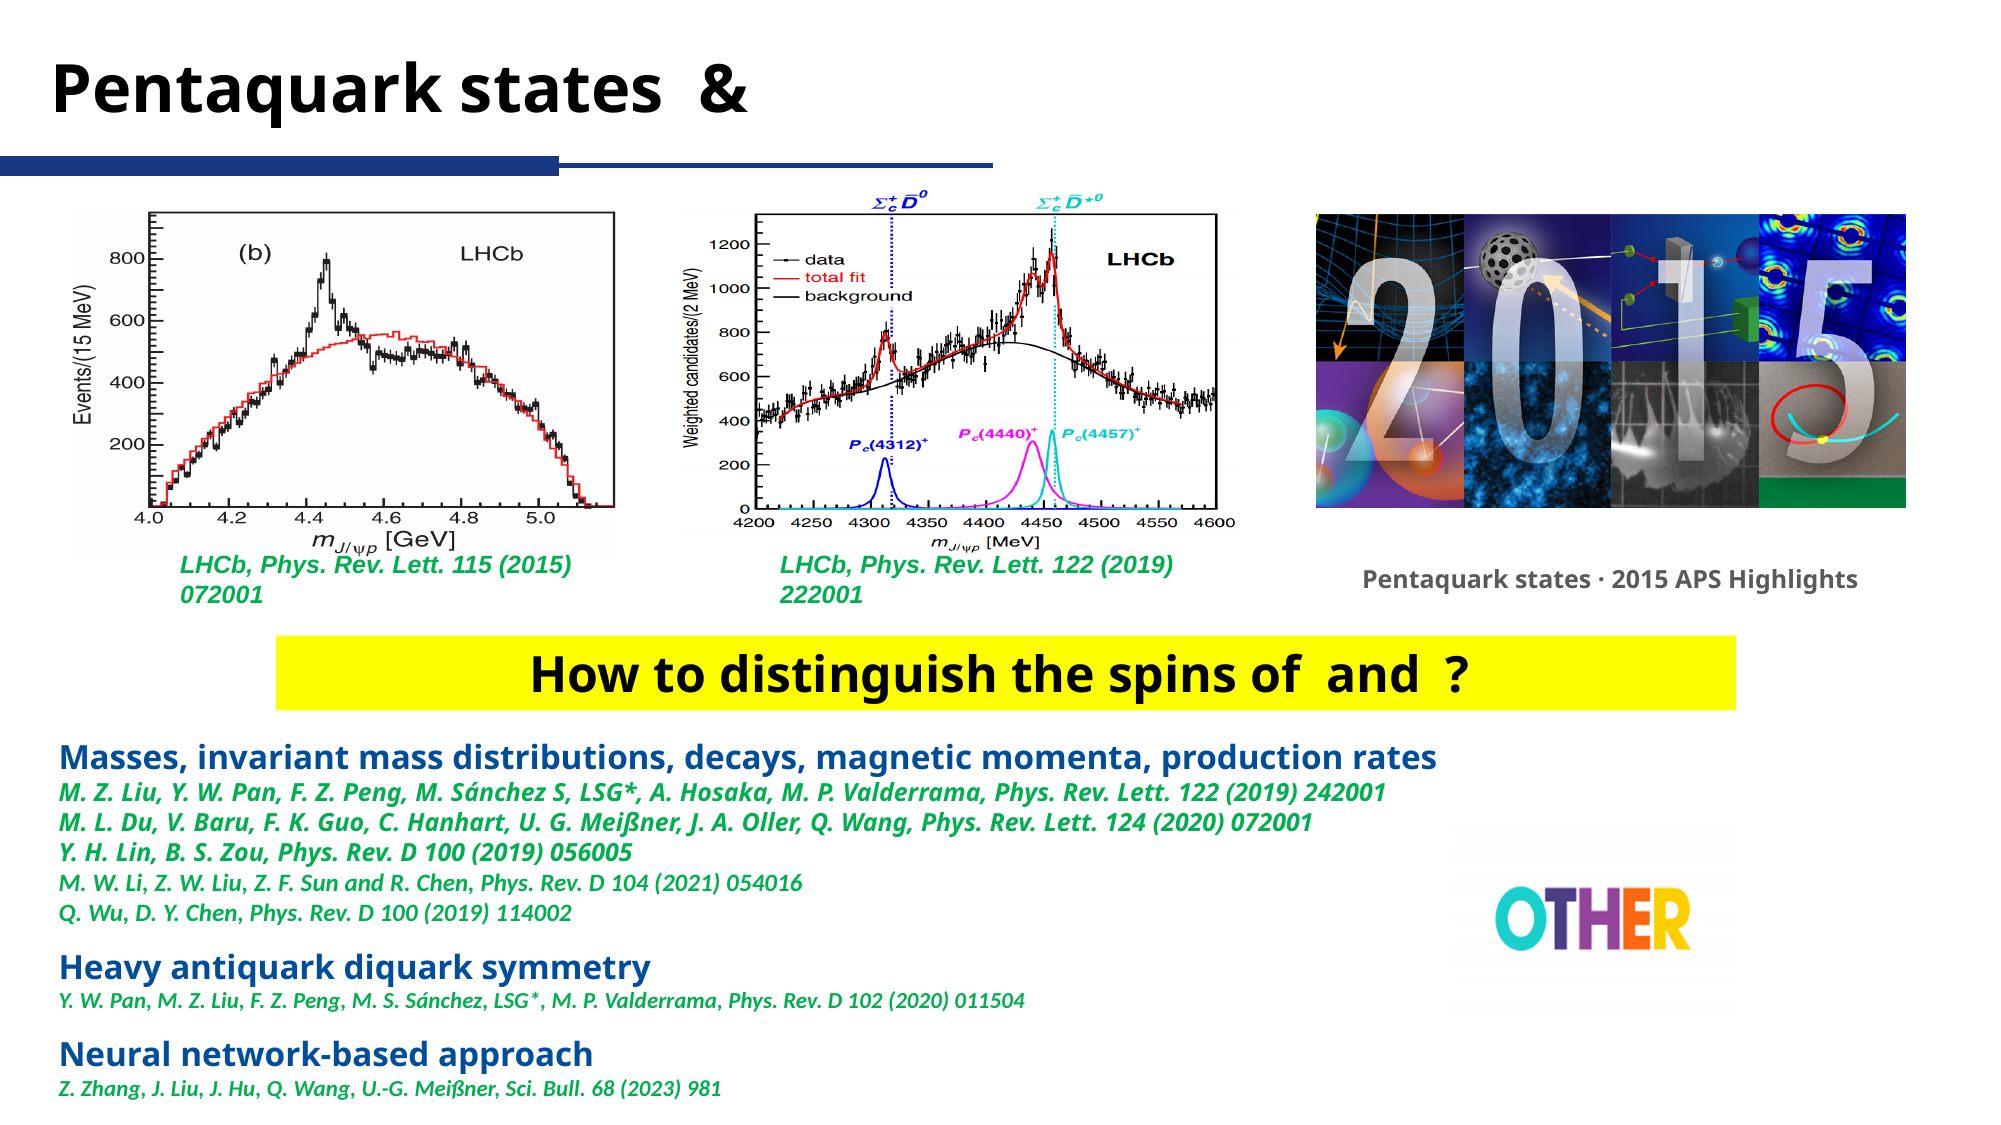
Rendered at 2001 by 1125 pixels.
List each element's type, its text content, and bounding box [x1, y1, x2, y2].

picture [674, 187, 1241, 557]
text_box Pentaquark states · 2015 APS Highlights [1347, 556, 1928, 601]
text_box Masses, invariant mass distributions, decays, magnetic momenta, production rates M. Z. Liu, Y. W. Pan, F. Z. Peng, M. Sánchez S, LSG*, A. Hosaka, M. P. Valderrama, Phys. Rev. Lett. 122 (2019) 242001 M. L. Du, V. Baru, F. K. Guo, C. Hanhart, U. G. Meißner, J. A. Oller, Q. Wang, Phys. Rev. Lett. 124 (2020) 072001 Y. H. Lin, B. S. Zou, Phys. Rev. D 100 (2019) 056005 M. W. Li, Z. W. Liu, Z. F. Sun and R. Chen, Phys. Rev. D 104 (2021) 054016 Q. Wu, D. Y. Chen, Phys. Rev. D 100 (2019) 114002 Heavy antiquark diquark symmetry Y. W. Pan, M. Z. Liu, F. Z. Peng, M. S. Sánchez, LSG*, M. P. Valderrama, Phys. Rev. D 102 (2020) 011504 Neural network-based approach Z. Zhang, J. Liu, J. Hu, Q. Wang, U.-G. Meißner, Sci. Bull. 68 (2023) 981 [26, 728, 1489, 1108]
picture [71, 209, 617, 557]
picture [1316, 214, 1906, 508]
picture [1449, 822, 1737, 1015]
text_box LHCb, Phys. Rev. Lett. 115 (2015) 072001 [120, 541, 633, 617]
text_box LHCb, Phys. Rev. Lett. 122 (2019) 222001 [726, 557, 1229, 617]
